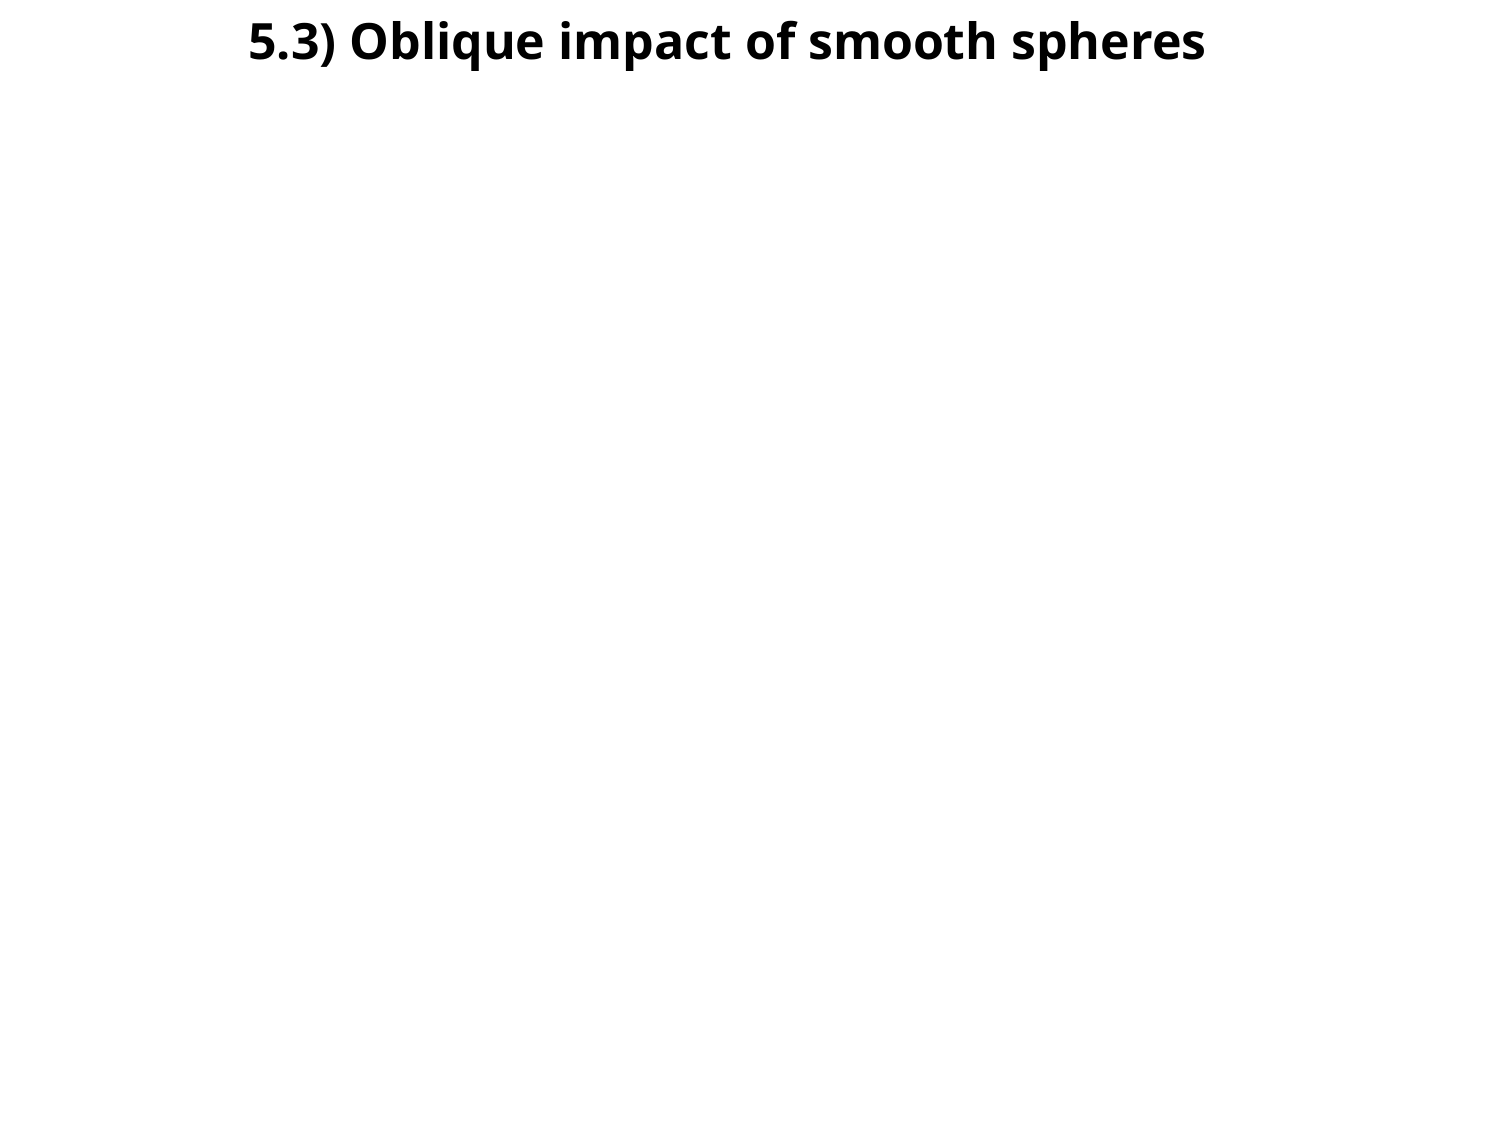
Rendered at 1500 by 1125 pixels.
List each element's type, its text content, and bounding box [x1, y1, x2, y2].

title 5.3) Oblique impact of smooth spheres [0, 0, 1455, 87]
